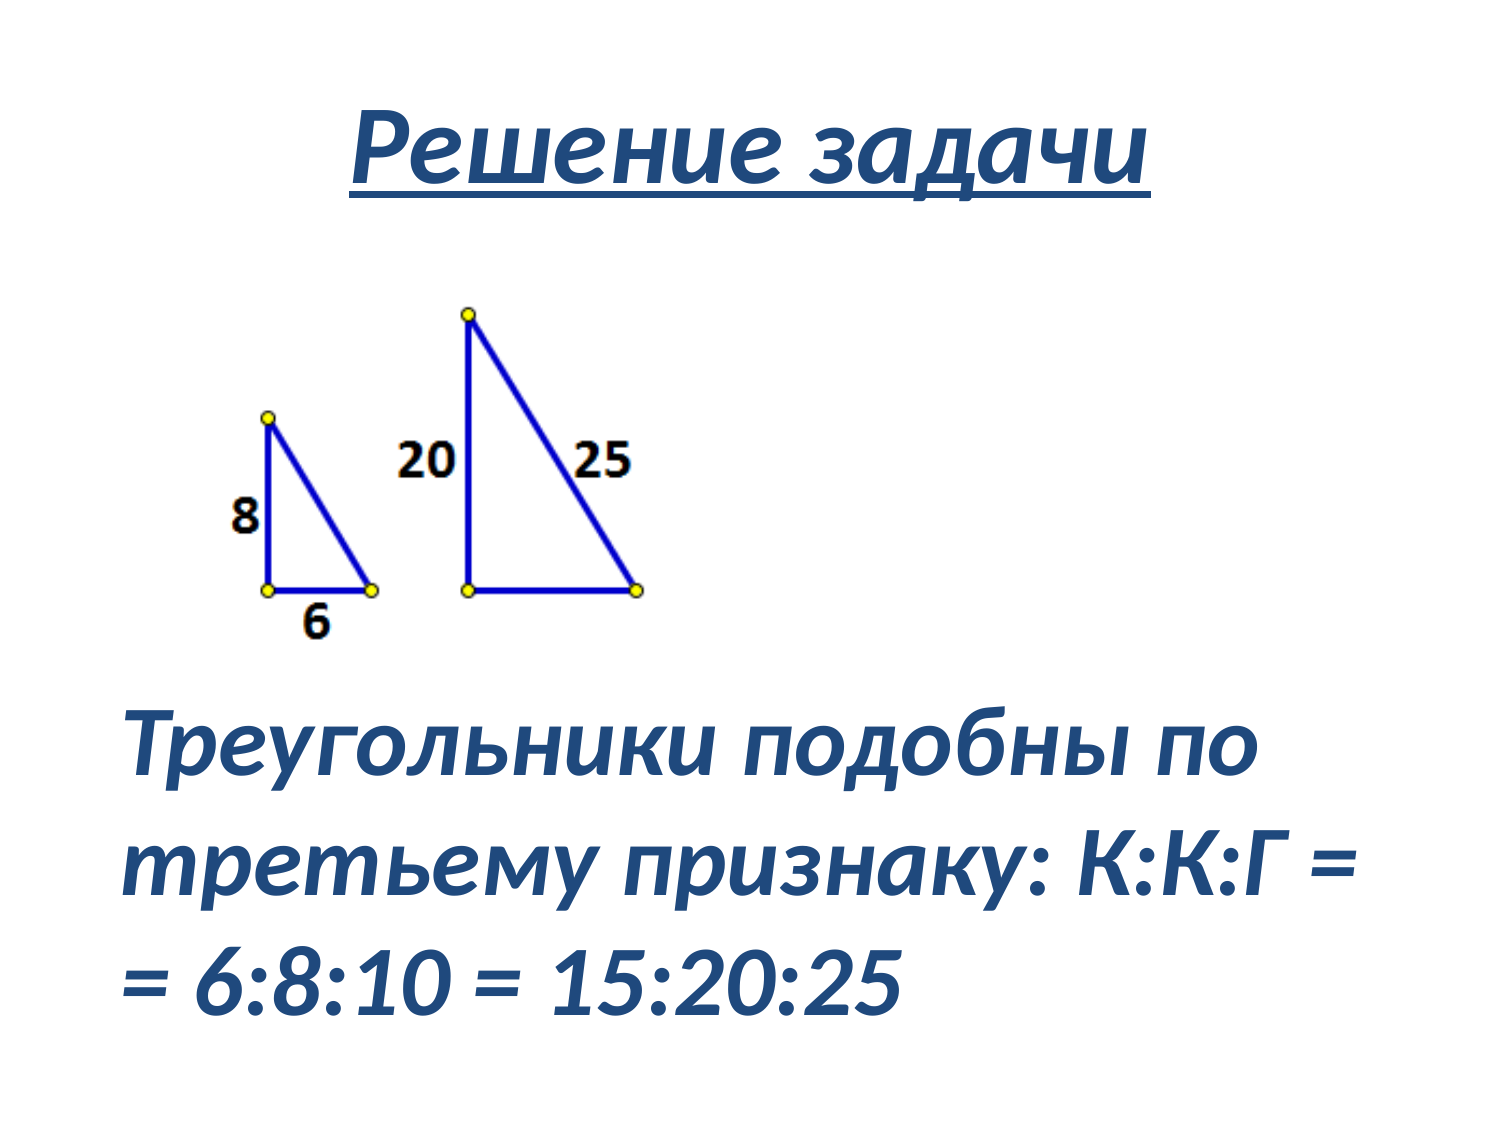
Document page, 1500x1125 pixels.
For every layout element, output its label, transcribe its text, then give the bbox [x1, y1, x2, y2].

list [175, 269, 696, 657]
text_box Треугольники подобны по третьему признаку: К:К:Г = = 6:8:10 = 15:20:25 [105, 667, 1395, 1043]
title Решение задачи [75, 45, 1425, 233]
